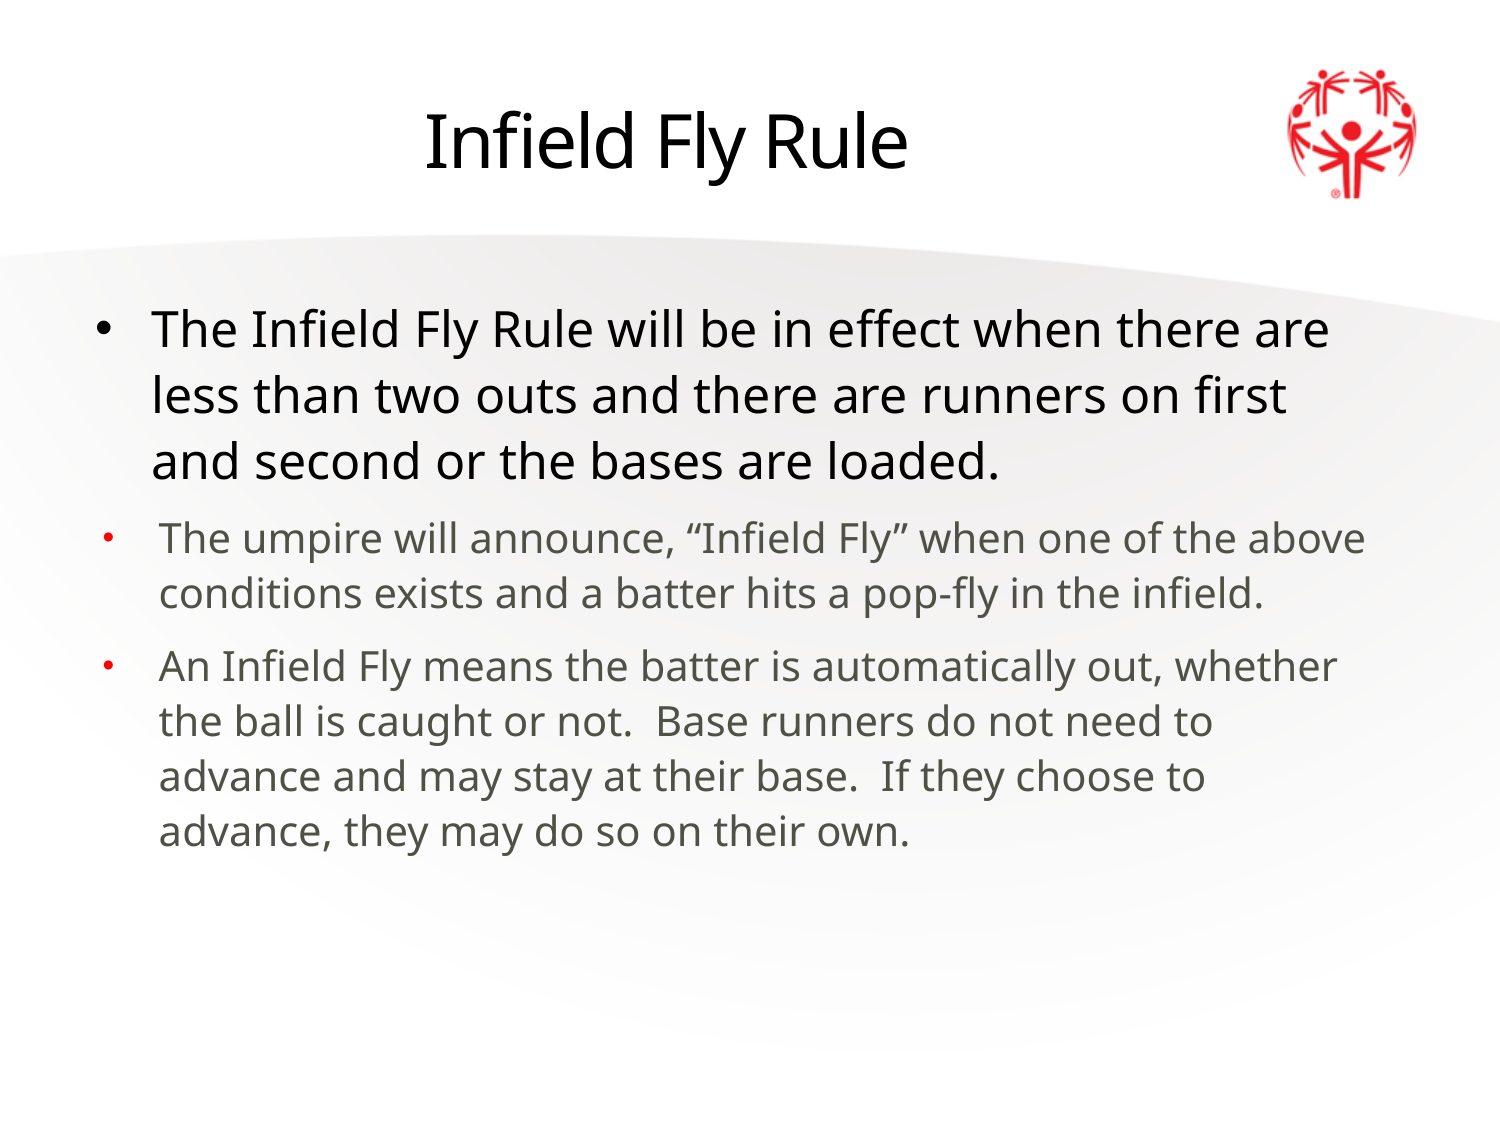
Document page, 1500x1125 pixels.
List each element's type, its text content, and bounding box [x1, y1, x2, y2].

title Infield Fly Rule [89, 60, 1247, 232]
list The Infield Fly Rule will be in effect when there are less than two outs and there are runners on first and second or the bases are loaded. The umpire will announce, “Infield Fly” when one of the above conditions exists and a batter hits a pop-fly in the infield. An Infield Fly means the batter is automatically out, whether the ball is caught or not. Base runners do not need to advance and may stay at their base. If they choose to advance, they may do so on their own. [89, 285, 1388, 1018]
picture [0, 0, 1500, 1125]
